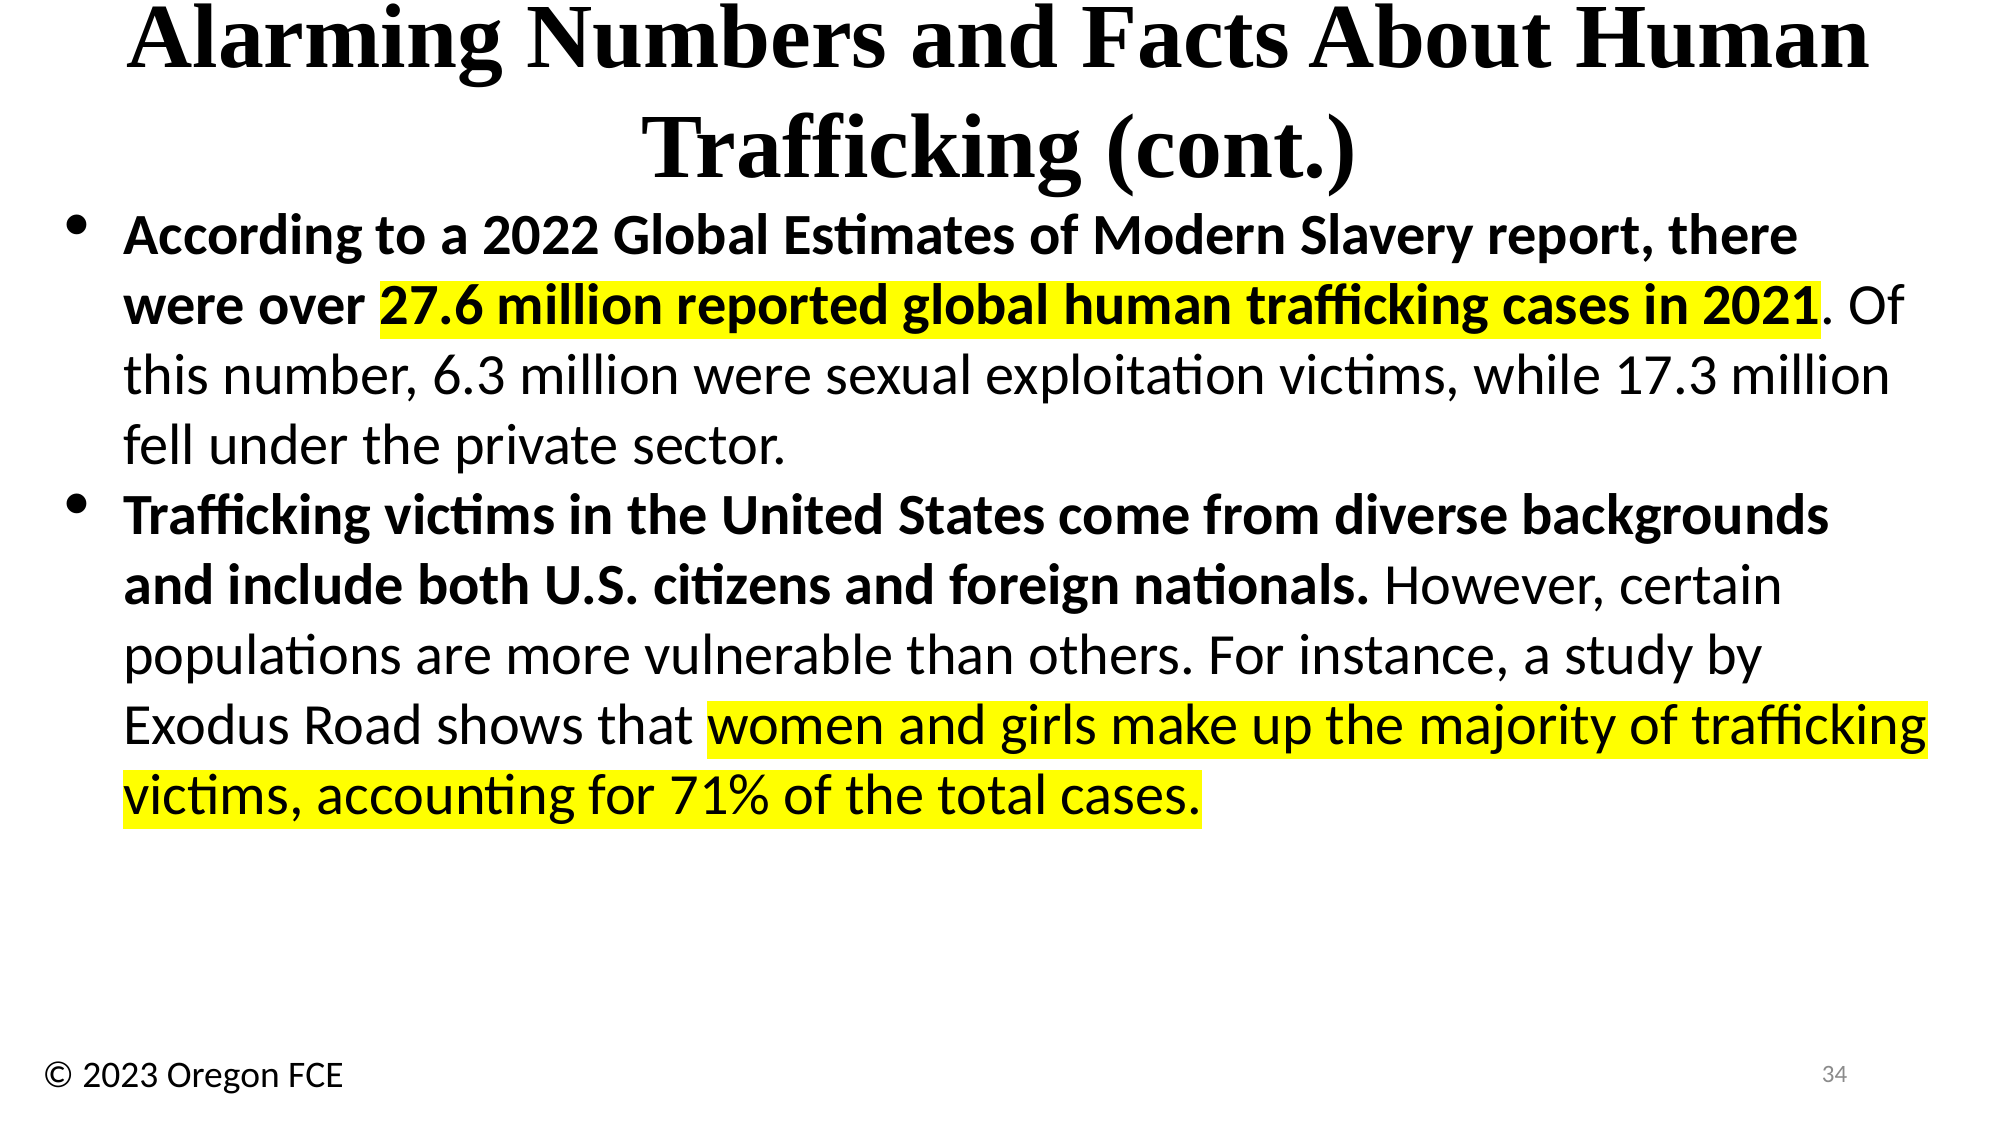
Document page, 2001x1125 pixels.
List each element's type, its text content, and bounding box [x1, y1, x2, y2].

text_box © 2023 Oregon FCE [27, 1042, 373, 1103]
text_box Alarming Numbers and Facts About Human Trafficking (cont.) According to a 2022 Global Estimates of Modern Slavery report, there were over 27.6 million reported global human trafficking cases in 2021. Of this number, 6.3 million were sexual exploitation victims, while 17.3 million fell under the private sector. Trafficking victims in the United States come from diverse backgrounds and include both U.S. citizens and foreign nationals. However, certain populations are more vulnerable than others. For instance, a study by Exodus Road shows that women and girls make up the majority of trafficking victims, accounting for 71% of the total cases. [52, 0, 1948, 834]
slide_number 34 [1412, 1042, 1863, 1103]
